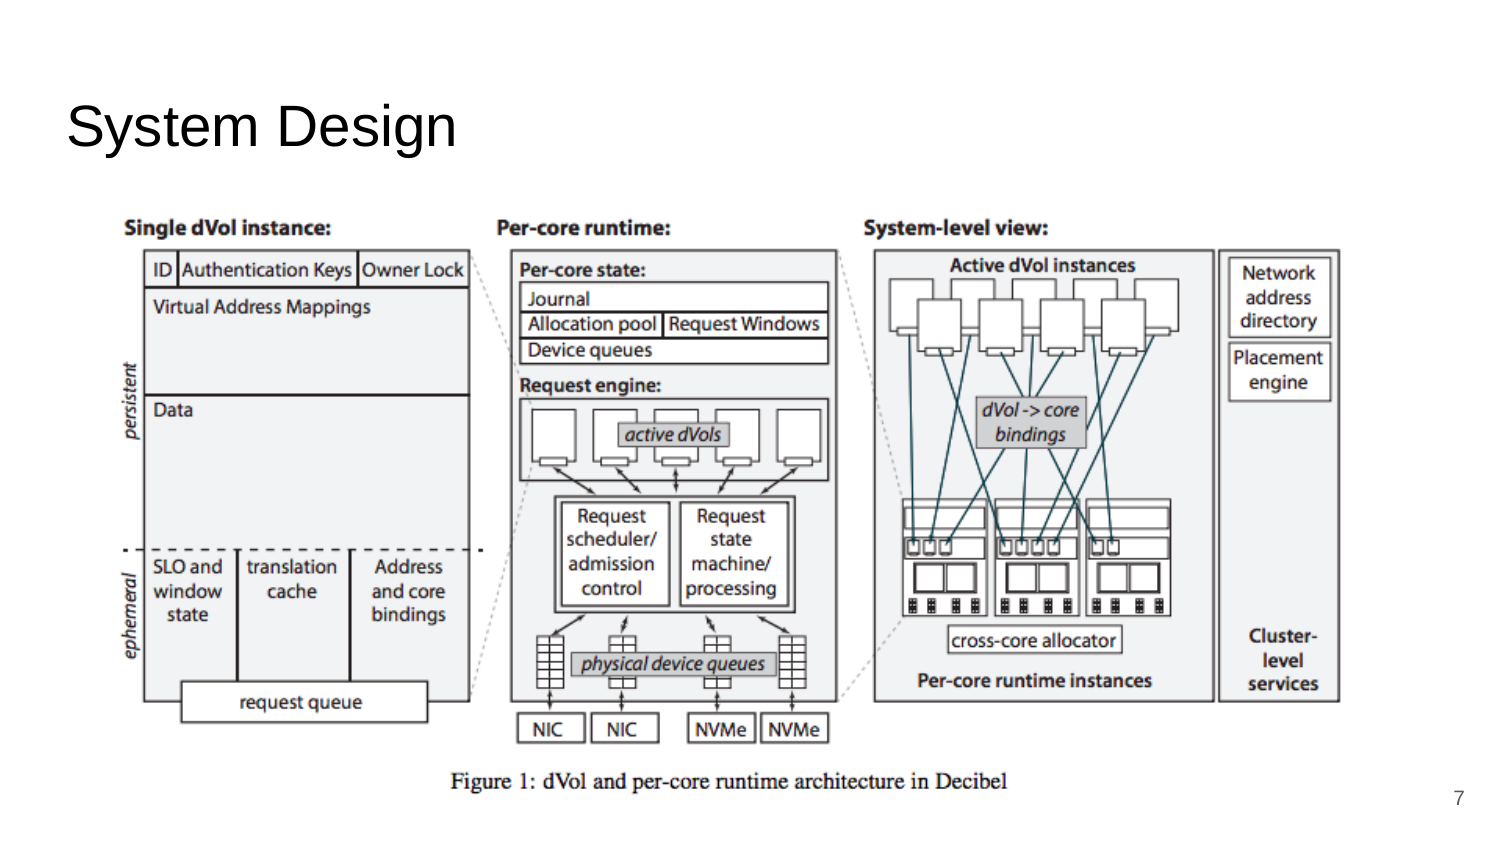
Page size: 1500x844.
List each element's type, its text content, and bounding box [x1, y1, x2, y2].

slide_number ‹#› [1389, 764, 1480, 830]
picture [64, 180, 1436, 809]
title System Design [51, 72, 1449, 167]
